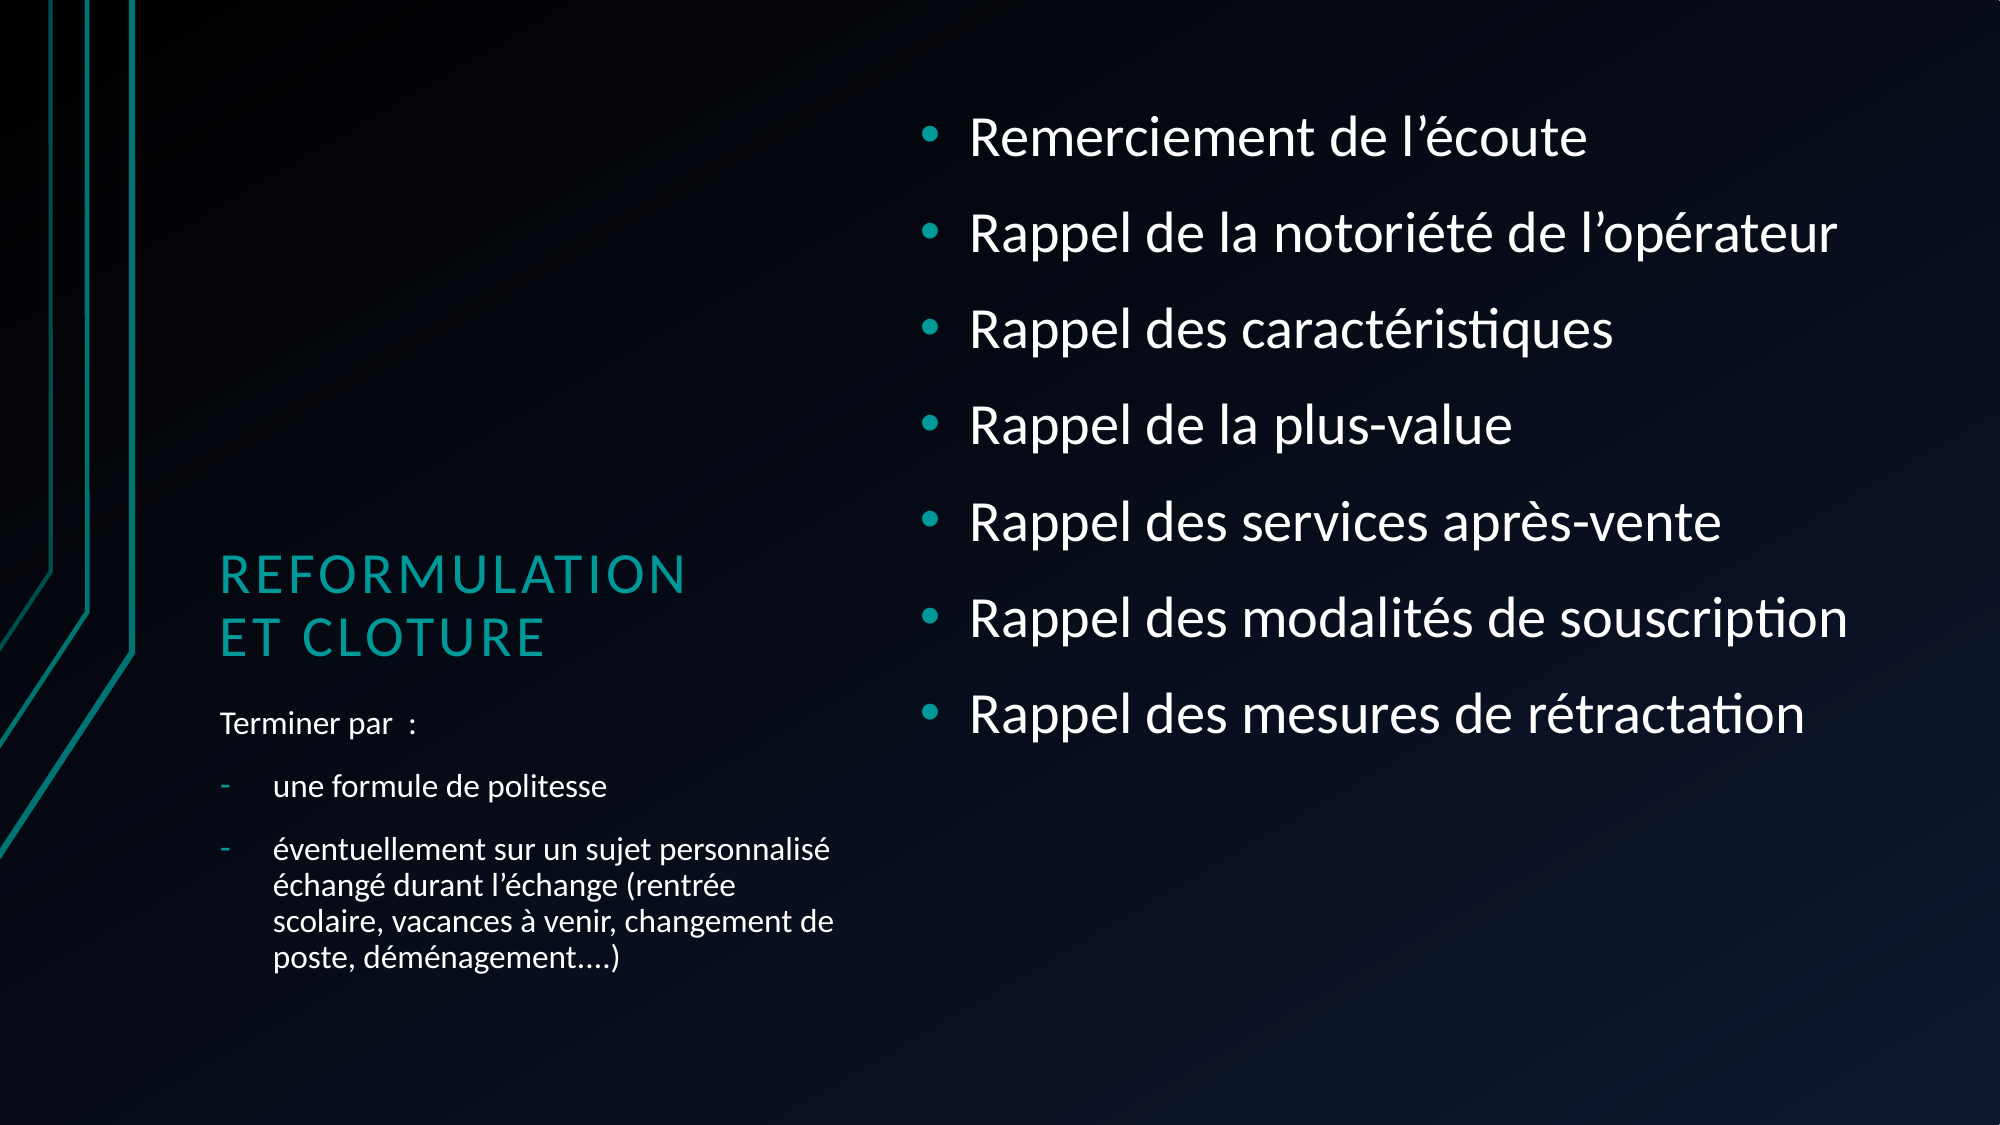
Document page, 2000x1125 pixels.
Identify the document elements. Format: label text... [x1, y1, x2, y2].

list Terminer par : une formule de politesse éventuellement sur un sujet personnalisé échangé durant l’échange (rentrée scolaire, vacances à venir, changement de poste, déménagement....) [199, 695, 867, 1013]
title Reformulation et cloture [199, 279, 867, 680]
list Remerciement de l’écoute Rappel de la notoriété de l’opérateur Rappel des caractéristiques Rappel de la plus-value Rappel des services après-vente Rappel des modalités de souscription Rappel des mesures de rétractation [899, 95, 1900, 1013]
